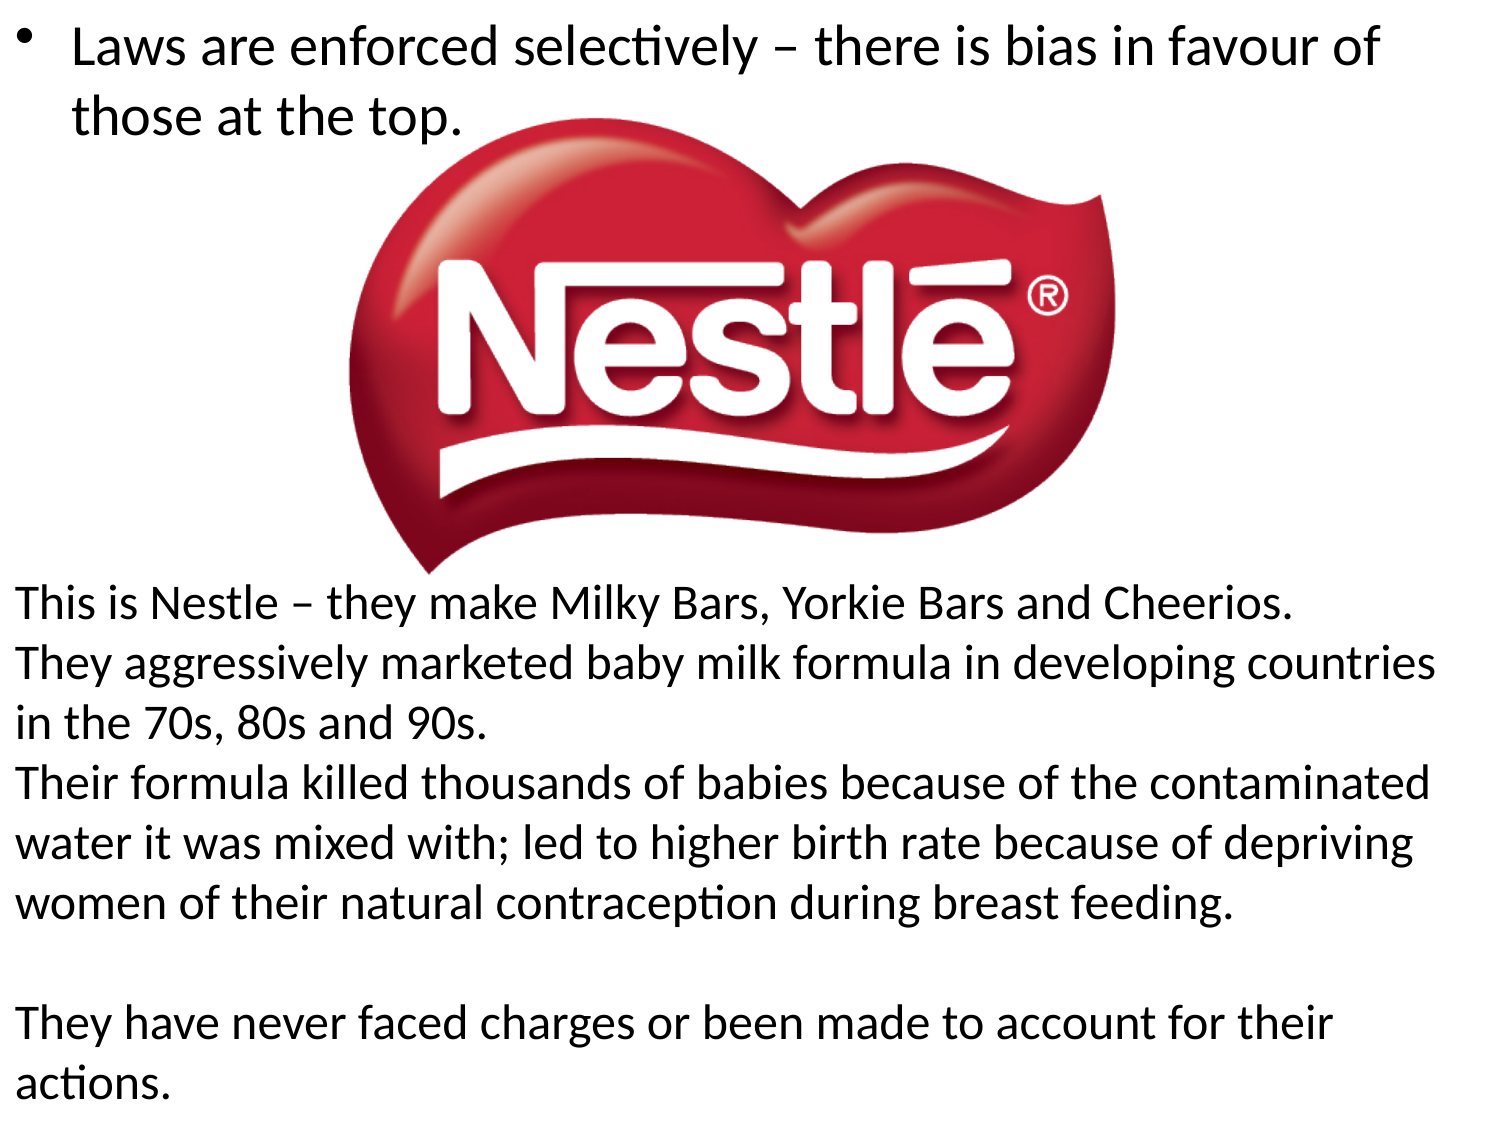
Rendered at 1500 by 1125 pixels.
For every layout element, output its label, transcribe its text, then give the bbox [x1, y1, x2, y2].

text_box This is Nestle – they make Milky Bars, Yorkie Bars and Cheerios. They aggressively marketed baby milk formula in developing countries in the 70s, 80s and 90s. Their formula killed thousands of babies because of the contaminated water it was mixed with; led to higher birth rate because of depriving women of their natural contraception during breast feeding. They have never faced charges or been made to account for their actions. [0, 562, 1500, 1118]
picture [288, 54, 1177, 638]
text_box Laws are enforced selectively – there is bias in favour of those at the top. [0, 0, 1500, 254]
